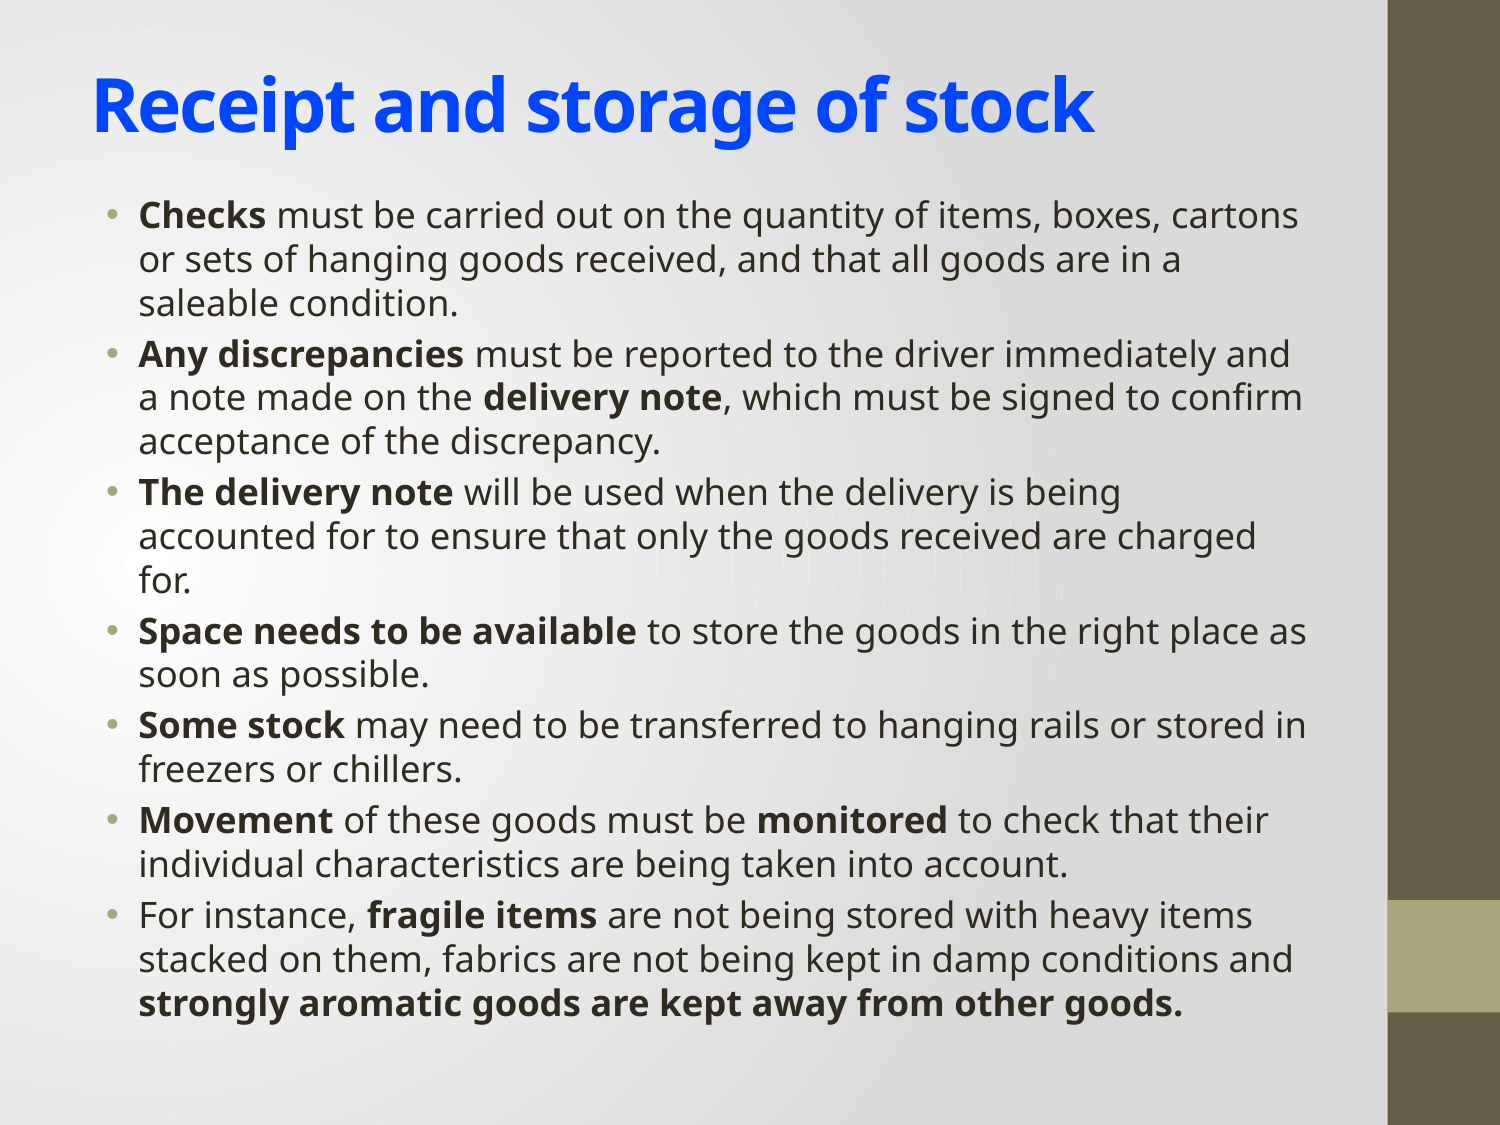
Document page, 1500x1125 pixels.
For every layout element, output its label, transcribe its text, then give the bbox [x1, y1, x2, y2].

list Checks must be carried out on the quantity of items, boxes, cartons or sets of hanging goods received, and that all goods are in a saleable condition. Any discrepancies must be reported to the driver immediately and a note made on the delivery note, which must be signed to confirm acceptance of the discrepancy. The delivery note will be used when the delivery is being accounted for to ensure that only the goods received are charged for. Space needs to be available to store the goods in the right place as soon as possible. Some stock may need to be transferred to hanging rails or stored in freezers or chillers. Movement of these goods must be monitored to check that their individual characteristics are being taken into account. For instance, fragile items are not being stored with heavy items stacked on them, fabrics are not being kept in damp conditions and strongly aromatic goods are kept away from other goods. [75, 184, 1325, 1050]
title Receipt and storage of stock [75, 45, 1325, 161]
